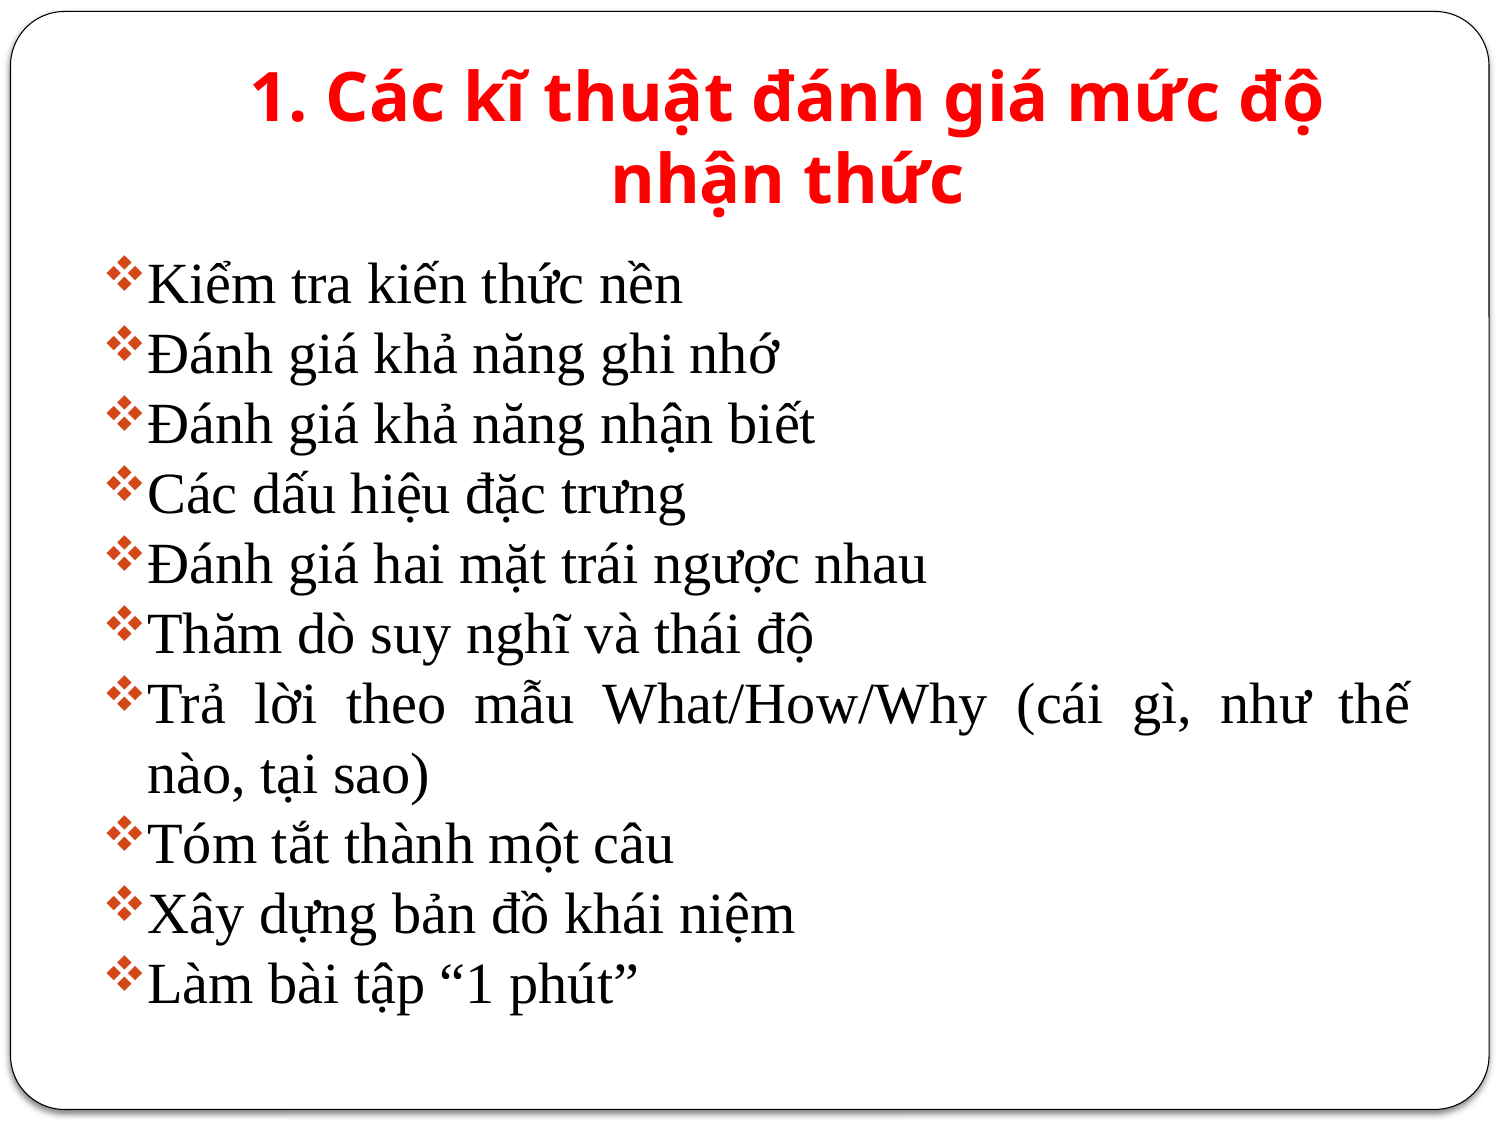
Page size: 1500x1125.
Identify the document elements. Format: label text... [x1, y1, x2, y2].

title 1. Các kĩ thuật đánh giá mức độ nhận thức [150, 45, 1425, 233]
list Kiểm tra kiến thức nền Đánh giá khả năng ghi nhớ Đánh giá khả năng nhận biết Các dấu hiệu đặc trưng Đánh giá hai mặt trái ngược nhau Thăm dò suy nghĩ và thái độ Trả lời theo mẫu What/How/Why (cái gì, như thế nào, tại sao) Tóm tắt thành một câu Xây dựng bản đồ khái niệm Làm bài tập “1 phút” [87, 237, 1425, 1050]
